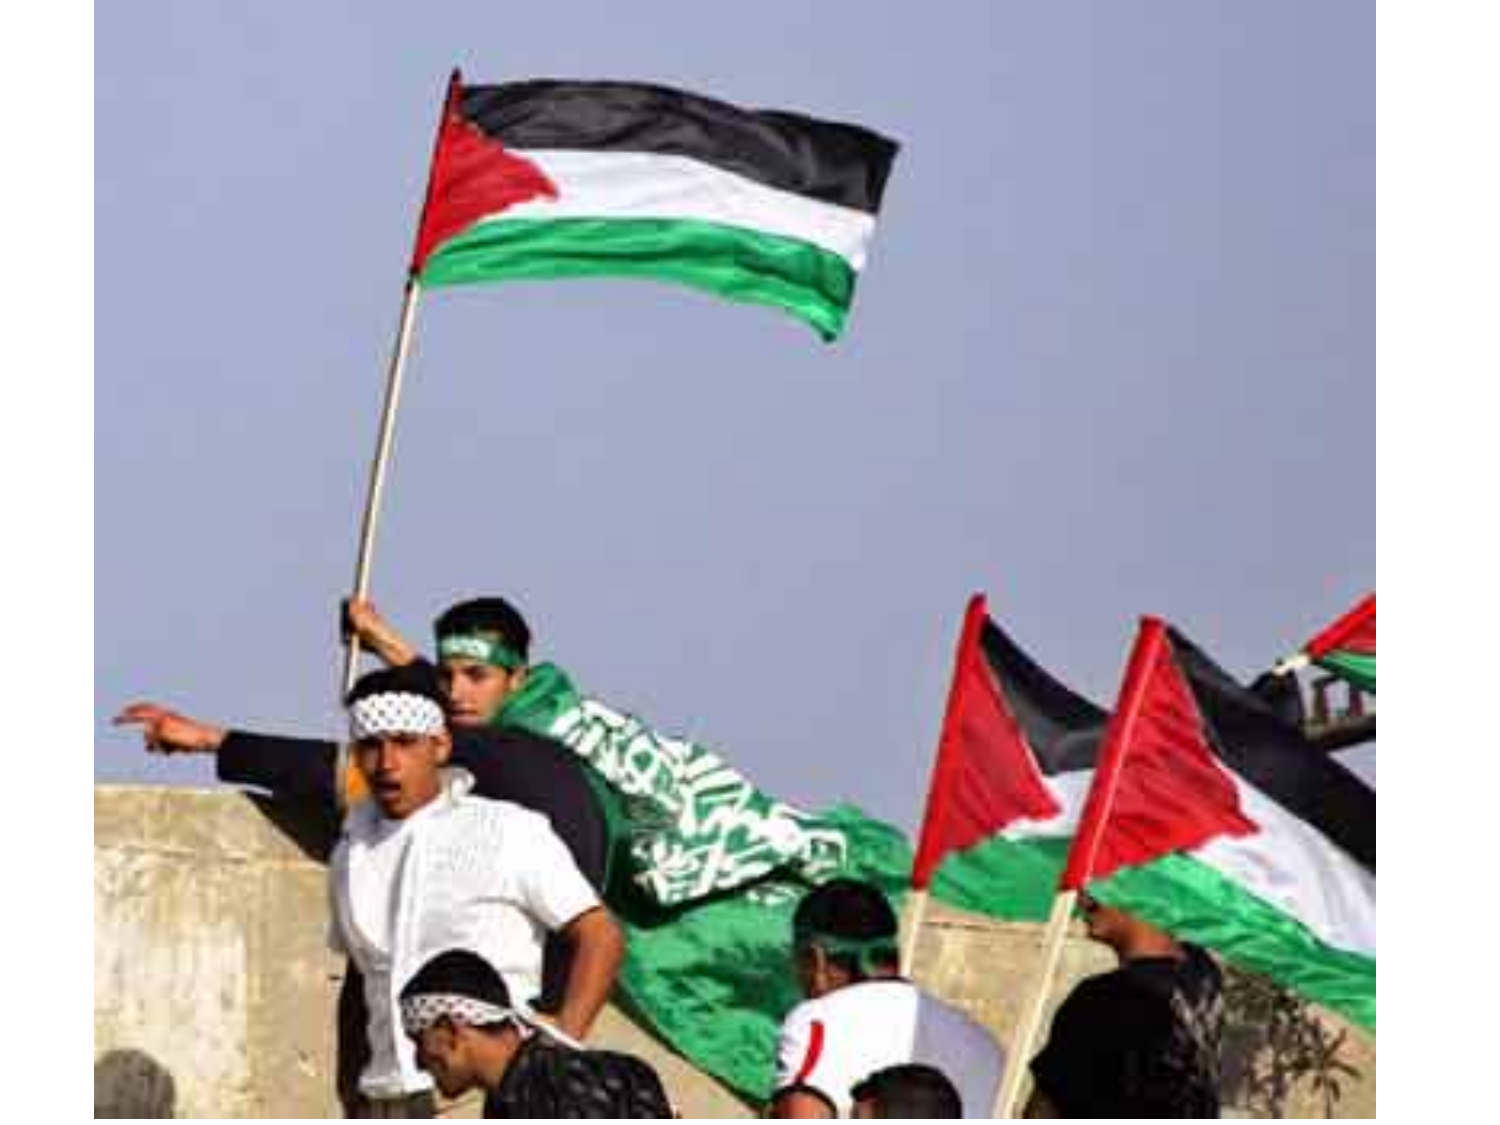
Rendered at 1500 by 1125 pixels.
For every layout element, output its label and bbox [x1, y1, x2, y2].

picture [94, 0, 1377, 1119]
